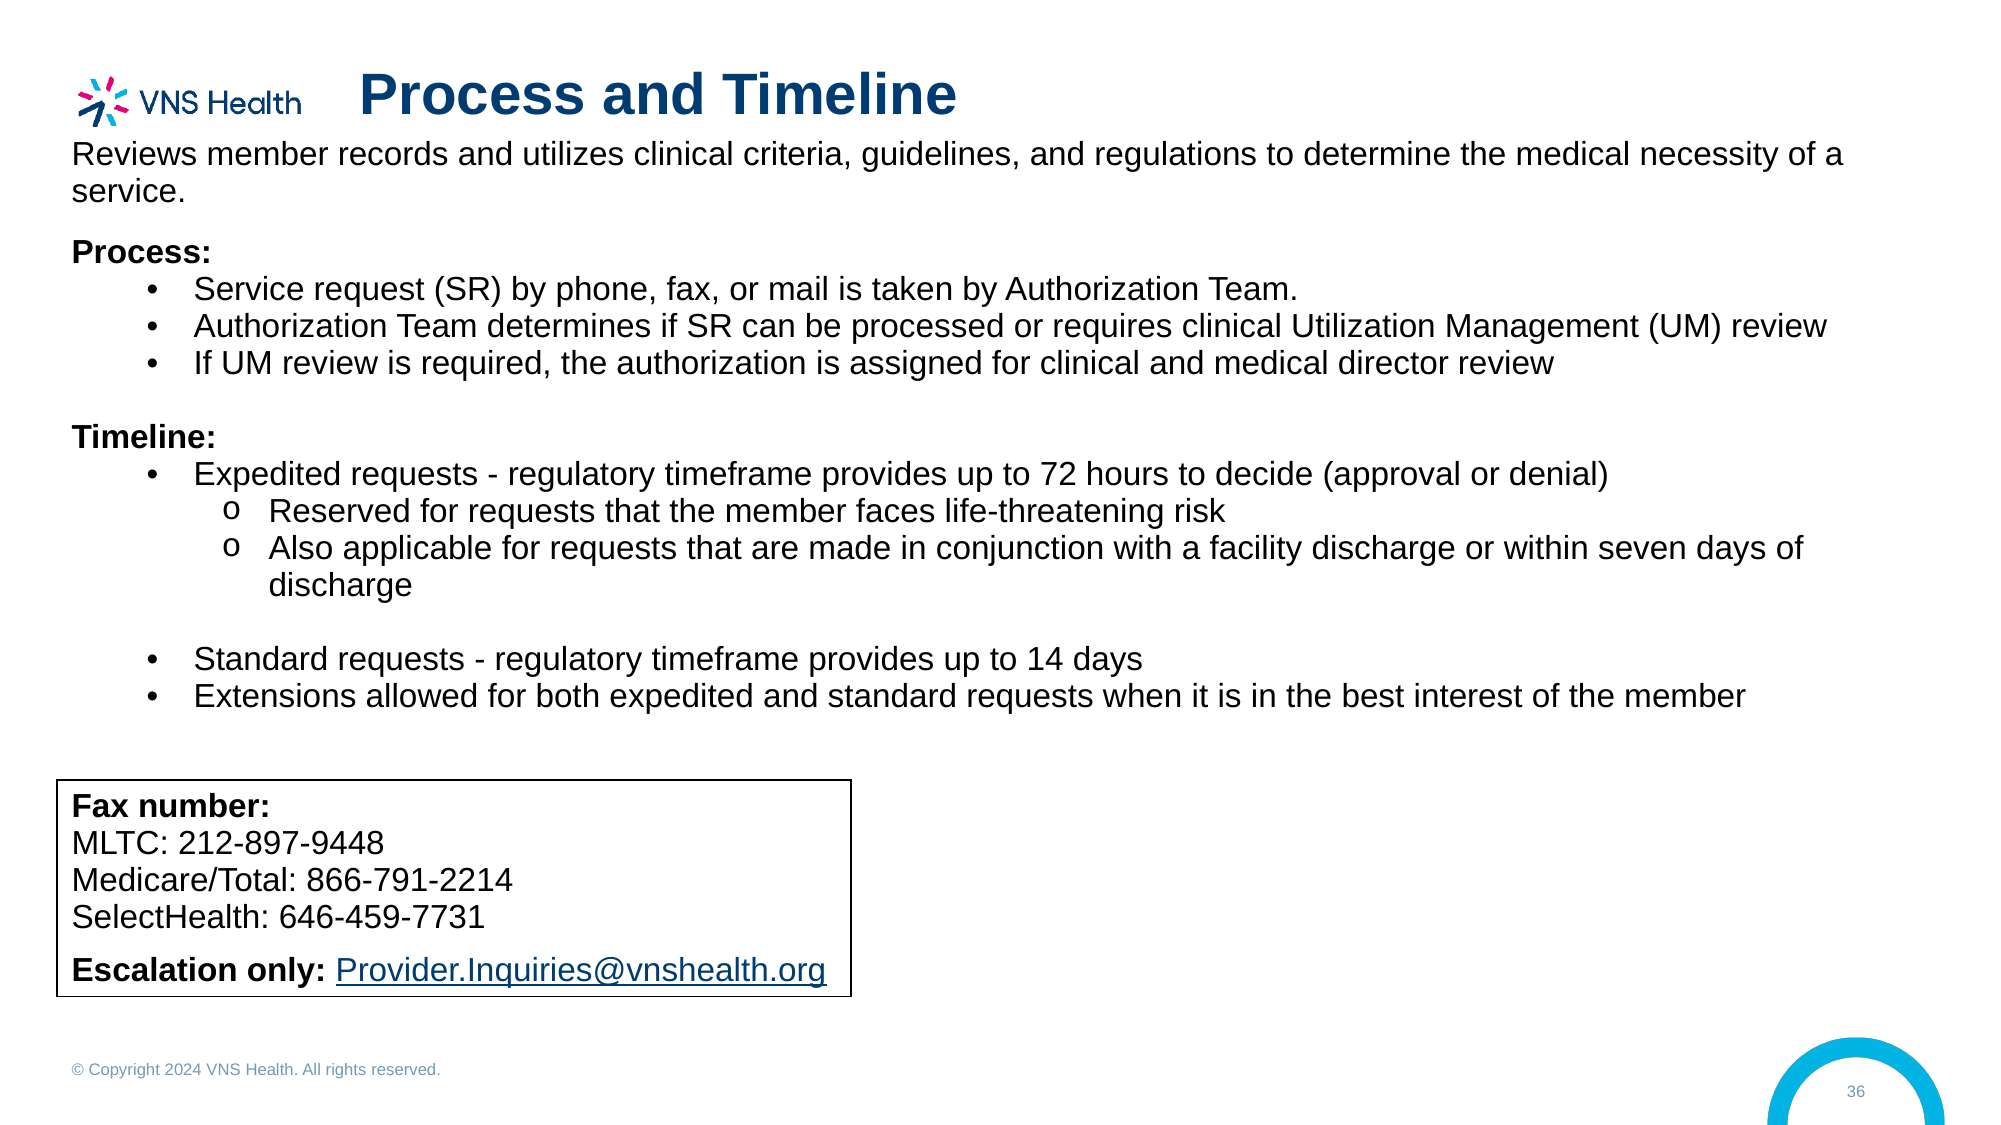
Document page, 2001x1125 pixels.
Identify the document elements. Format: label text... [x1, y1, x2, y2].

title Process and Timeline [359, 47, 1967, 127]
picture [1875, 1038, 1945, 1111]
picture [72, 70, 306, 127]
picture [1768, 1038, 1837, 1108]
table_header Reviews member records and utilizes clinical criteria, guidelines, and regulations to determine the medical necessity of a service. Process: Service request (SR) by phone, fax, or mail is taken by Authorization Team. Authorization Team determines if SR can be processed or requires clinical Utilization Management (UM) review If UM review is required, the authorization is assigned for clinical and medical director review Timeline: Expedited requests - regulatory timeframe provides up to 72 hours to decide (approval or denial) Reserved for requests that the member faces life-threatening risk Also applicable for requests that are made in conjunction with a facility discharge or within seven days of discharge Standard requests - regulatory timeframe provides up to 14 days Extensions allowed for both expedited and standard requests when it is in the best interest of the member [58, 129, 1945, 992]
table_header Fax number: MLTC: 212-897-9448 Medicare/Total: 866-791-2214 SelectHealth: 646-459-7731 Escalation only: Provider.Inquiries@vnshealth.org [58, 781, 850, 996]
slide_number 36 [1787, 1056, 1925, 1125]
footer © Copyright 2024 VNS Health. All rights reserved. [56, 1049, 468, 1090]
